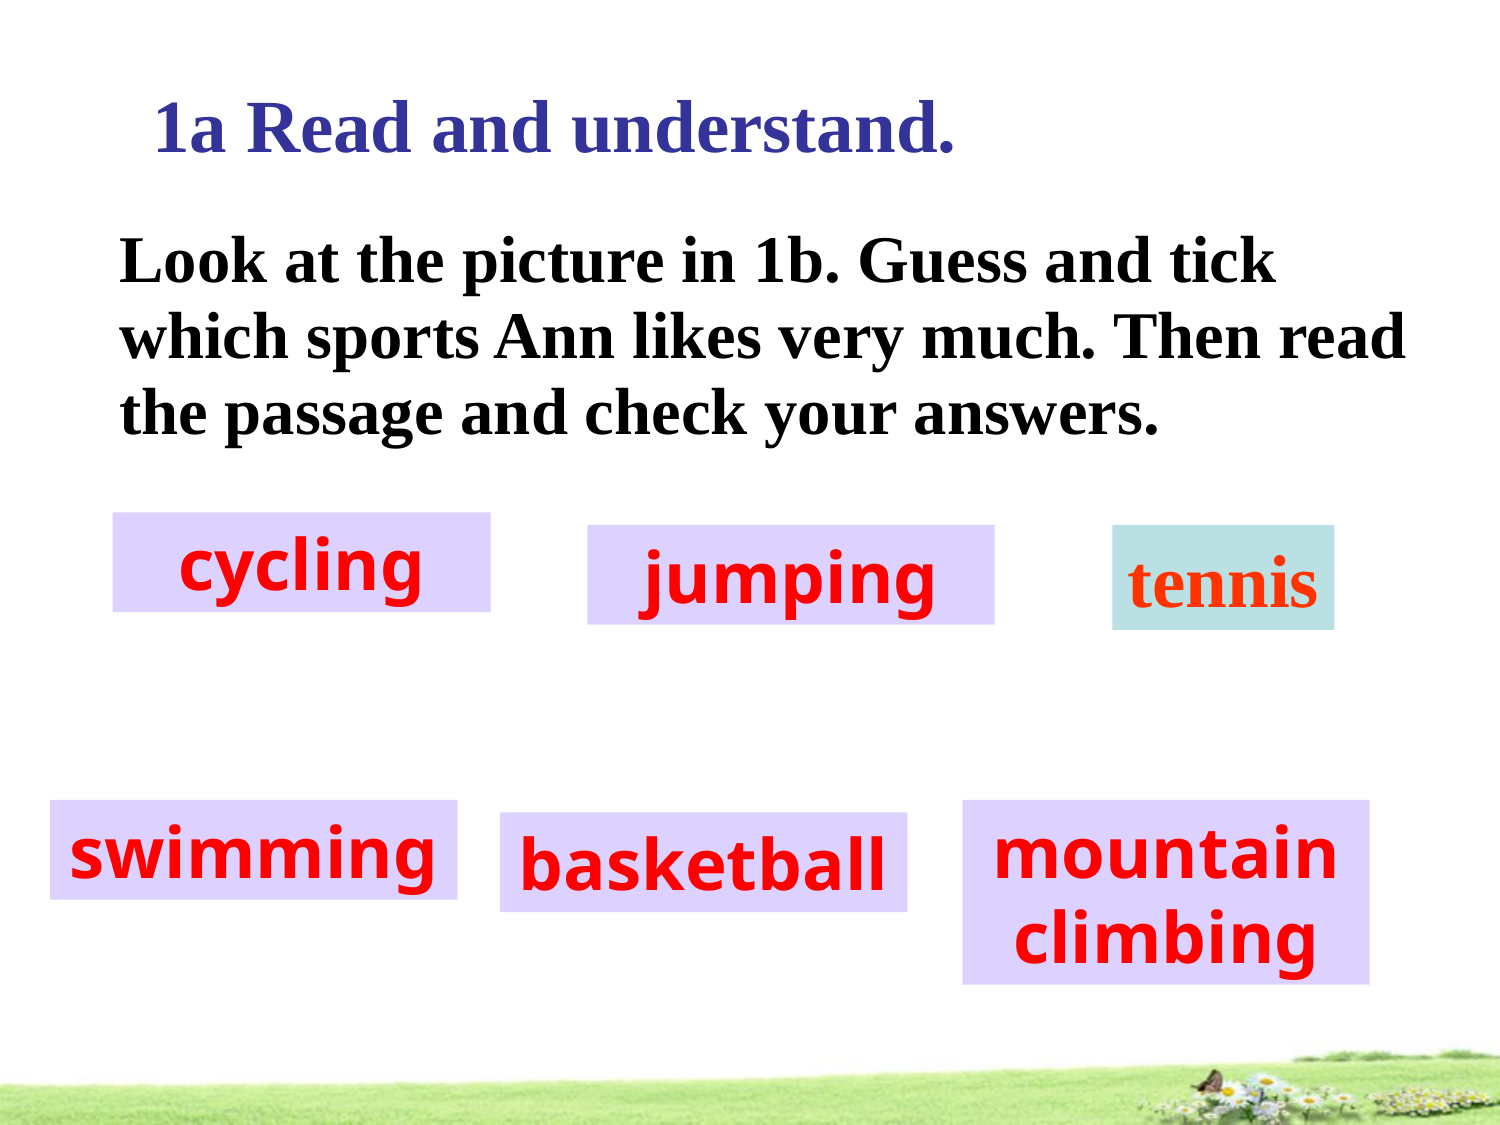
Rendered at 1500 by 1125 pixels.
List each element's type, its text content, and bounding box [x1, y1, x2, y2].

text_box jumping [587, 524, 995, 625]
text_box 1a Read and understand. [137, 87, 972, 175]
text_box Look at the picture in 1b. Guess and tick which sports Ann likes very much. Then read the passage and check your answers. [99, 212, 1475, 460]
text_box basketball [500, 812, 908, 913]
text_box cycling [112, 512, 491, 613]
text_box swimming [50, 799, 458, 900]
picture [0, 1037, 1500, 1125]
text_box tennis [1112, 524, 1335, 630]
text_box mountainclimbing [962, 799, 1370, 985]
